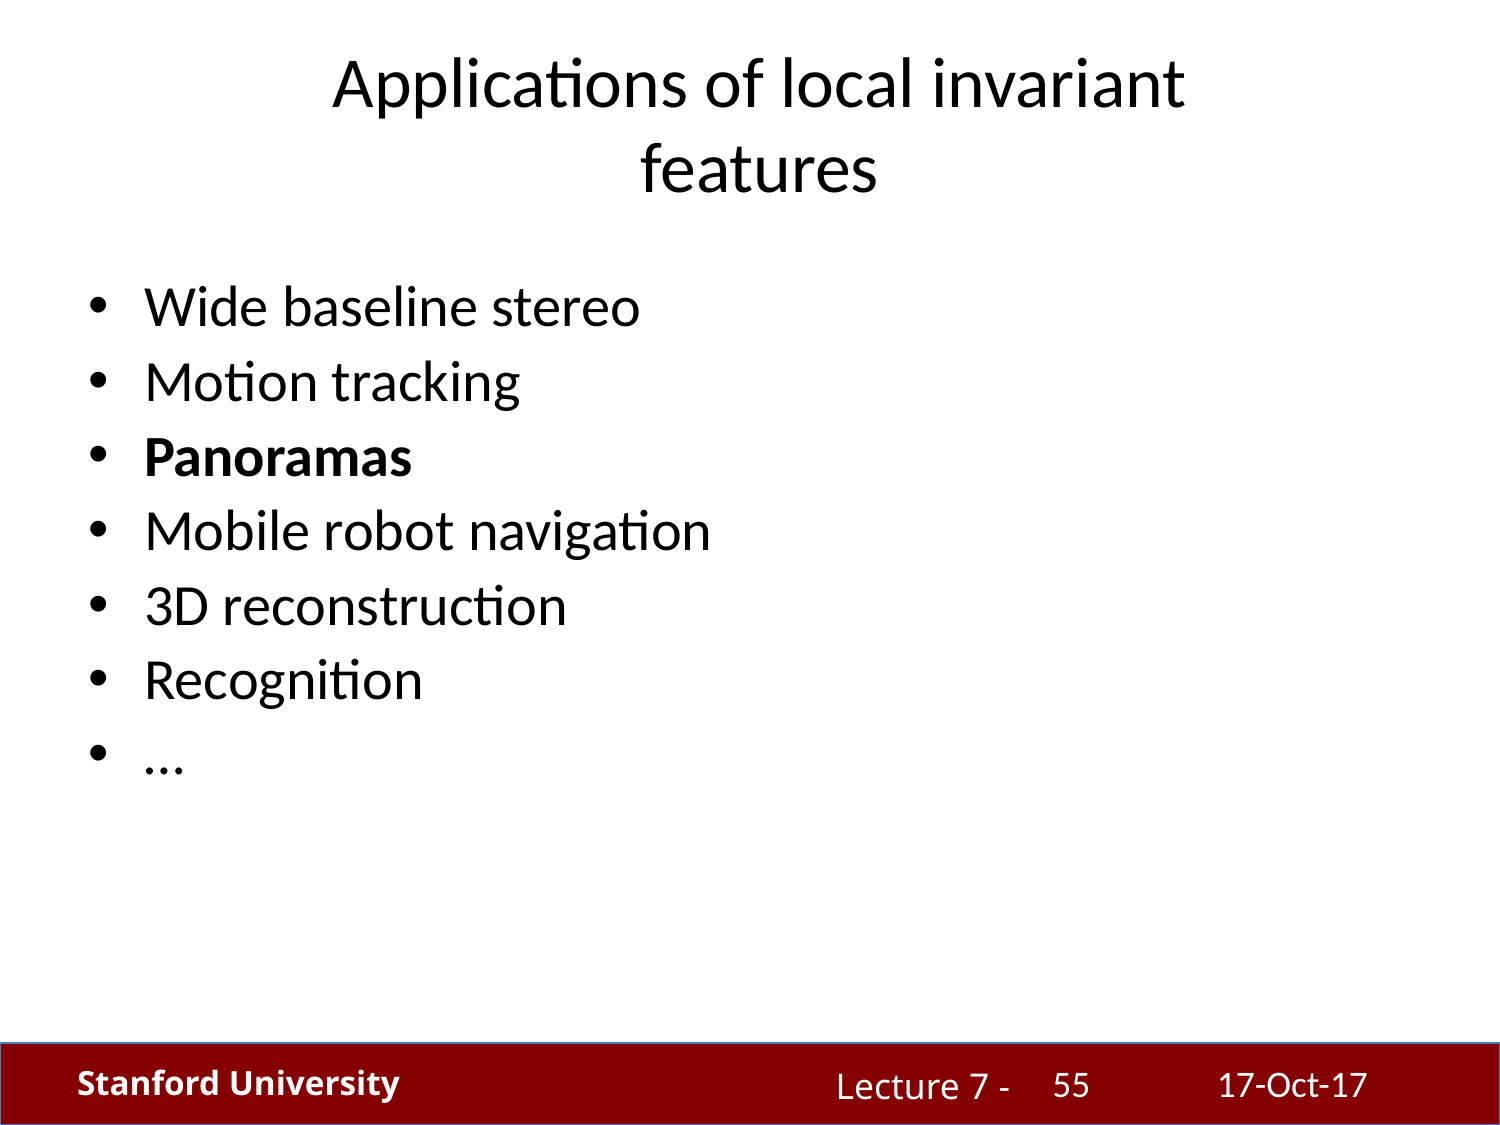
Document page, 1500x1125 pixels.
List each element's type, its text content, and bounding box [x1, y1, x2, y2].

title Applications of local invariant features [260, 27, 1260, 216]
list Wide baseline stereo Motion tracking Panoramas Mobile robot navigation 3D reconstruction Recognition … [73, 268, 1424, 1012]
slide_number 17-Oct-17 [1203, 1052, 1463, 1113]
slide_number 55 [1037, 1052, 1203, 1113]
